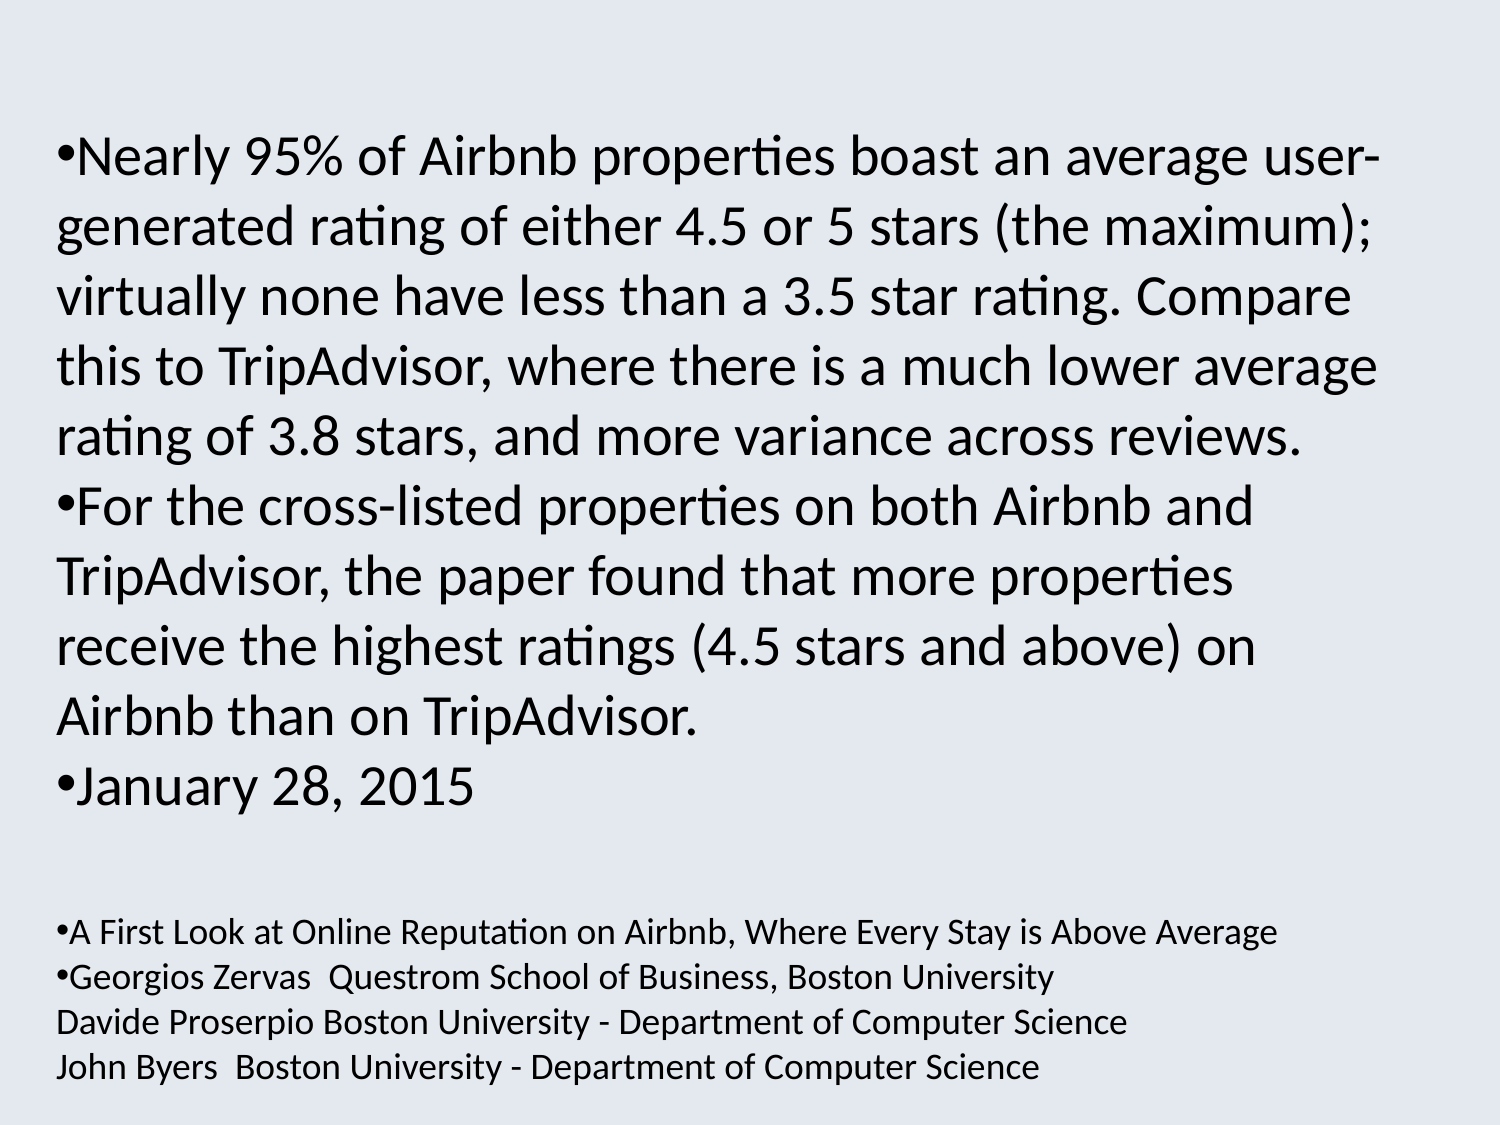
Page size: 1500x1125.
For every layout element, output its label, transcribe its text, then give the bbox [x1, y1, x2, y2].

text_box Nearly 95% of Airbnb properties boast an average user-generated rating of either 4.5 or 5 stars (the maximum); virtually none have less than a 3.5 star rating. Compare this to TripAdvisor, where there is a much lower average rating of 3.8 stars, and more variance across reviews. For the cross-listed properties on both Airbnb and TripAdvisor, the paper found that more properties receive the highest ratings (4.5 stars and above) on Airbnb than on TripAdvisor. January 28, 2015 A First Look at Online Reputation on Airbnb, Where Every Stay is Above Average Georgios Zervas Questrom School of Business, Boston University Davide Proserpio Boston University - Department of Computer Science John Byers Boston University - Department of Computer Science [41, 110, 1412, 1125]
